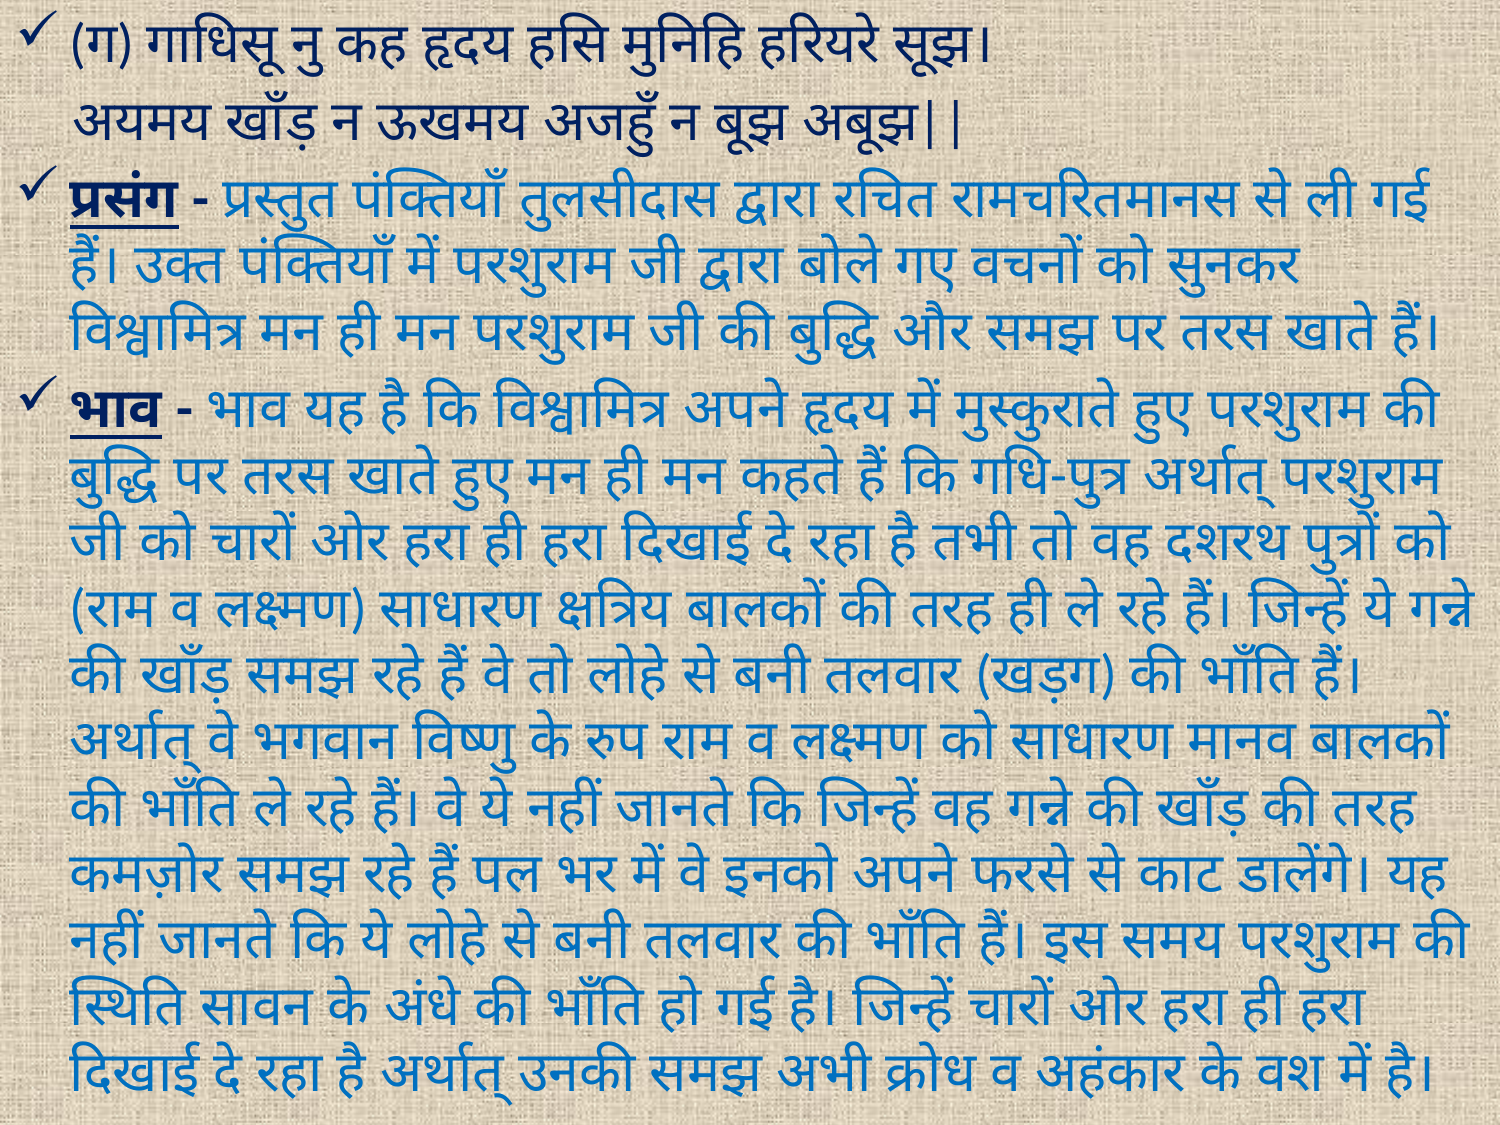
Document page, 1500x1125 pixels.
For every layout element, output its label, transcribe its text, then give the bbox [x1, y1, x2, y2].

list (ग) गाधिसू नु कह हृदय हसि मुनिहि हरियरे सूझ। अयमय खाँड़ न ऊखमय अजहुँ न बूझ अबूझ|| प्रसंग - प्रस्तुत पंक्तियाँ तुलसीदास द्वारा रचित रामचरितमानस से ली गई हैं। उक्त पंक्तियाँ में परशुराम जी द्वारा बोले गए वचनों को सुनकर विश्वामित्र मन ही मन परशुराम जी की बुद्धि और समझ पर तरस खाते हैं। भाव - भाव यह है कि विश्वामित्र अपने हृदय में मुस्कुराते हुए परशुराम की बुद्धि पर तरस खाते हुए मन ही मन कहते हैं कि गधि-पुत्र अर्थात् परशुराम जी को चारों ओर हरा ही हरा दिखाई दे रहा है तभी तो वह दशरथ पुत्रों को (राम व लक्ष्मण) साधारण क्षत्रिय बालकों की तरह ही ले रहे हैं। जिन्हें ये गन्ने की खाँड़ समझ रहे हैं वे तो लोहे से बनी तलवार (खड़ग) की भाँति हैं। अर्थात् वे भगवान विष्णु के रुप राम व लक्ष्मण को साधारण मानव बालकों की भाँति ले रहे हैं। वे ये नहीं जानते कि जिन्हें वह गन्ने की खाँड़ की तरह कमज़ोर समझ रहे हैं पल भर में वे इनको अपने फरसे से काट डालेंगे। यह नहीं जानते कि ये लोहे से बनी तलवार की भाँति हैं। इस समय परशुराम की स्थिति सावन के अंधे की भाँति हो गई है। जिन्हें चारों ओर हरा ही हरा दिखाई दे रहा है अर्थात् उनकी समझ अभी क्रोध व अहंकार के वश में है। [0, 0, 1500, 1125]
